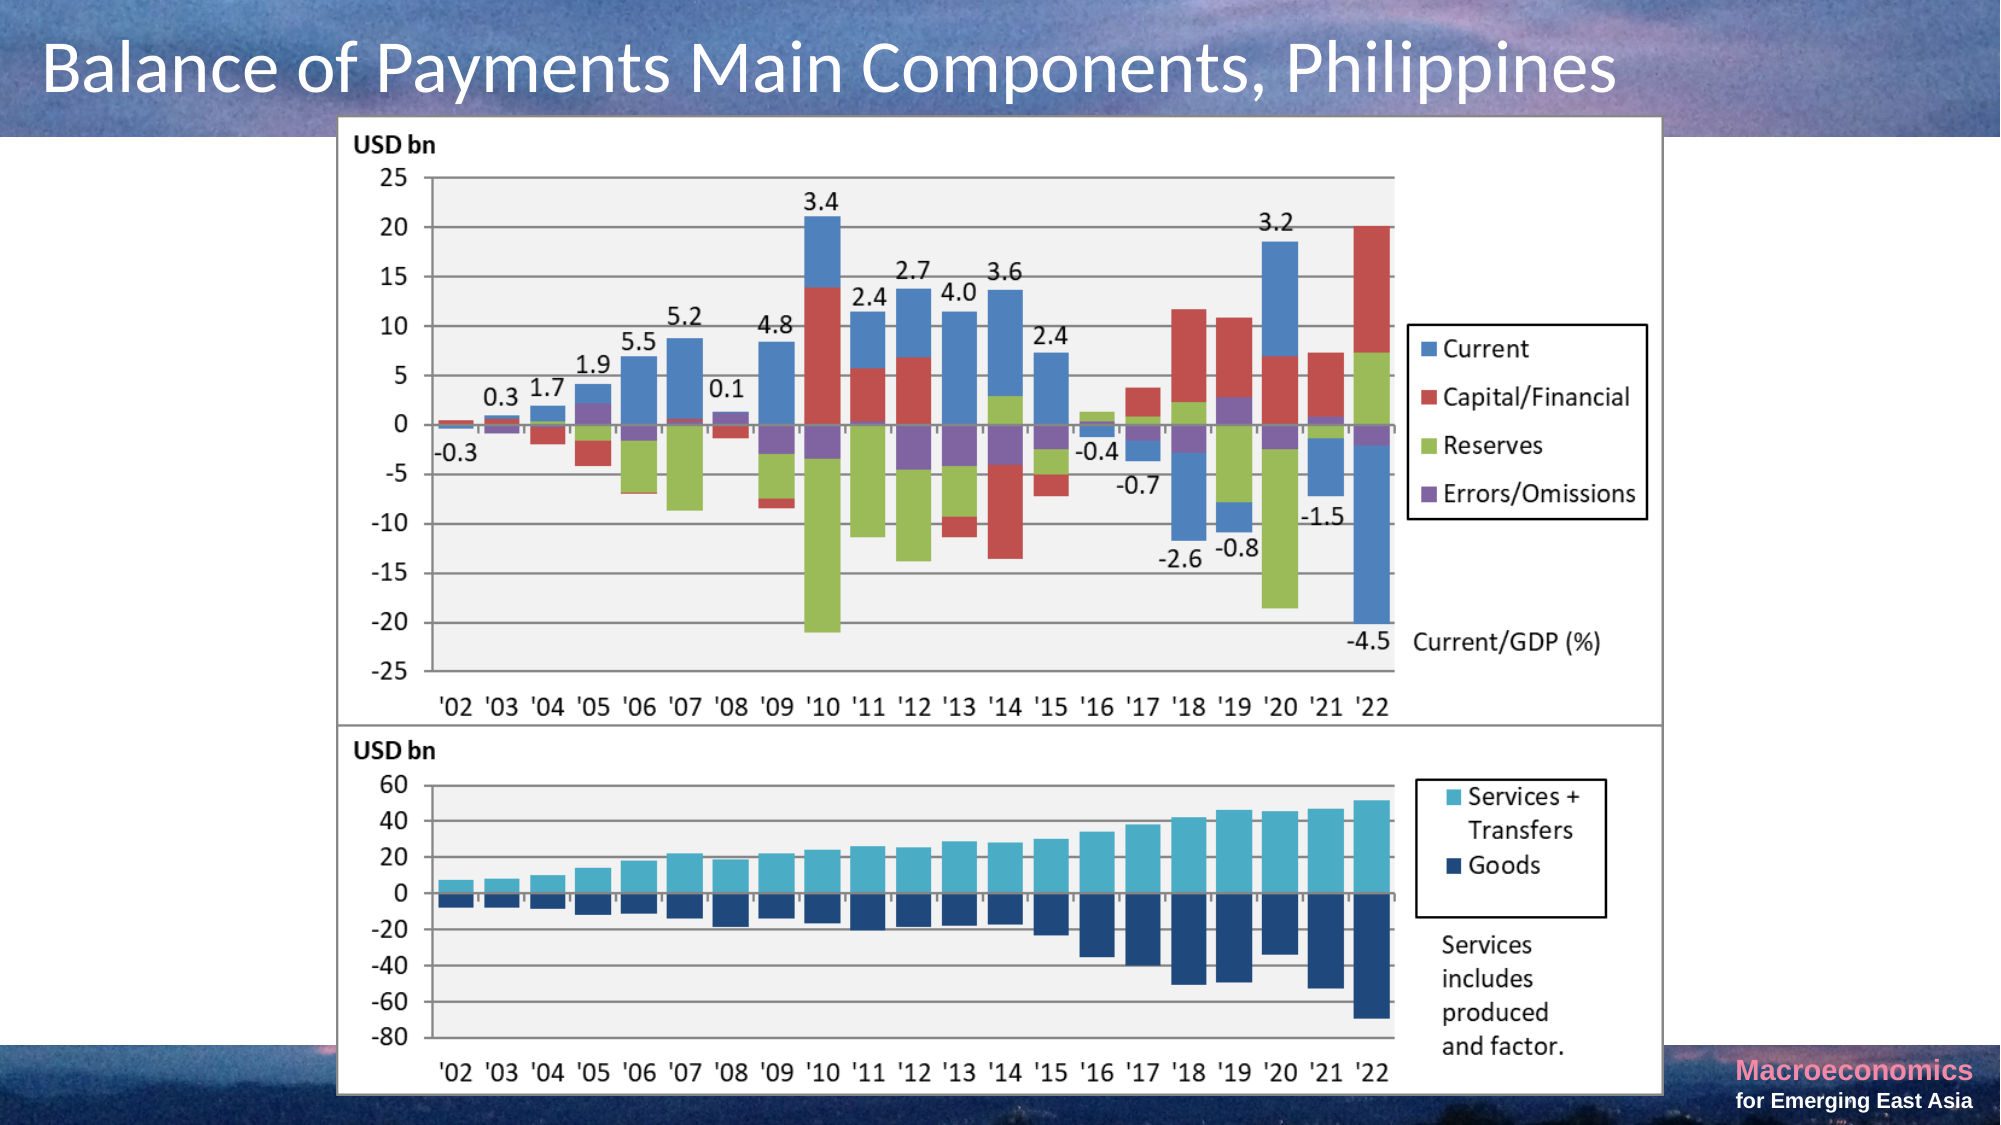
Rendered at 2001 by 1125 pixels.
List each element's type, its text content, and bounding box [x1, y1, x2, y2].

title Balance of Payments Main Components, Philippines [26, 29, 1751, 108]
picture [0, 0, 2000, 1125]
